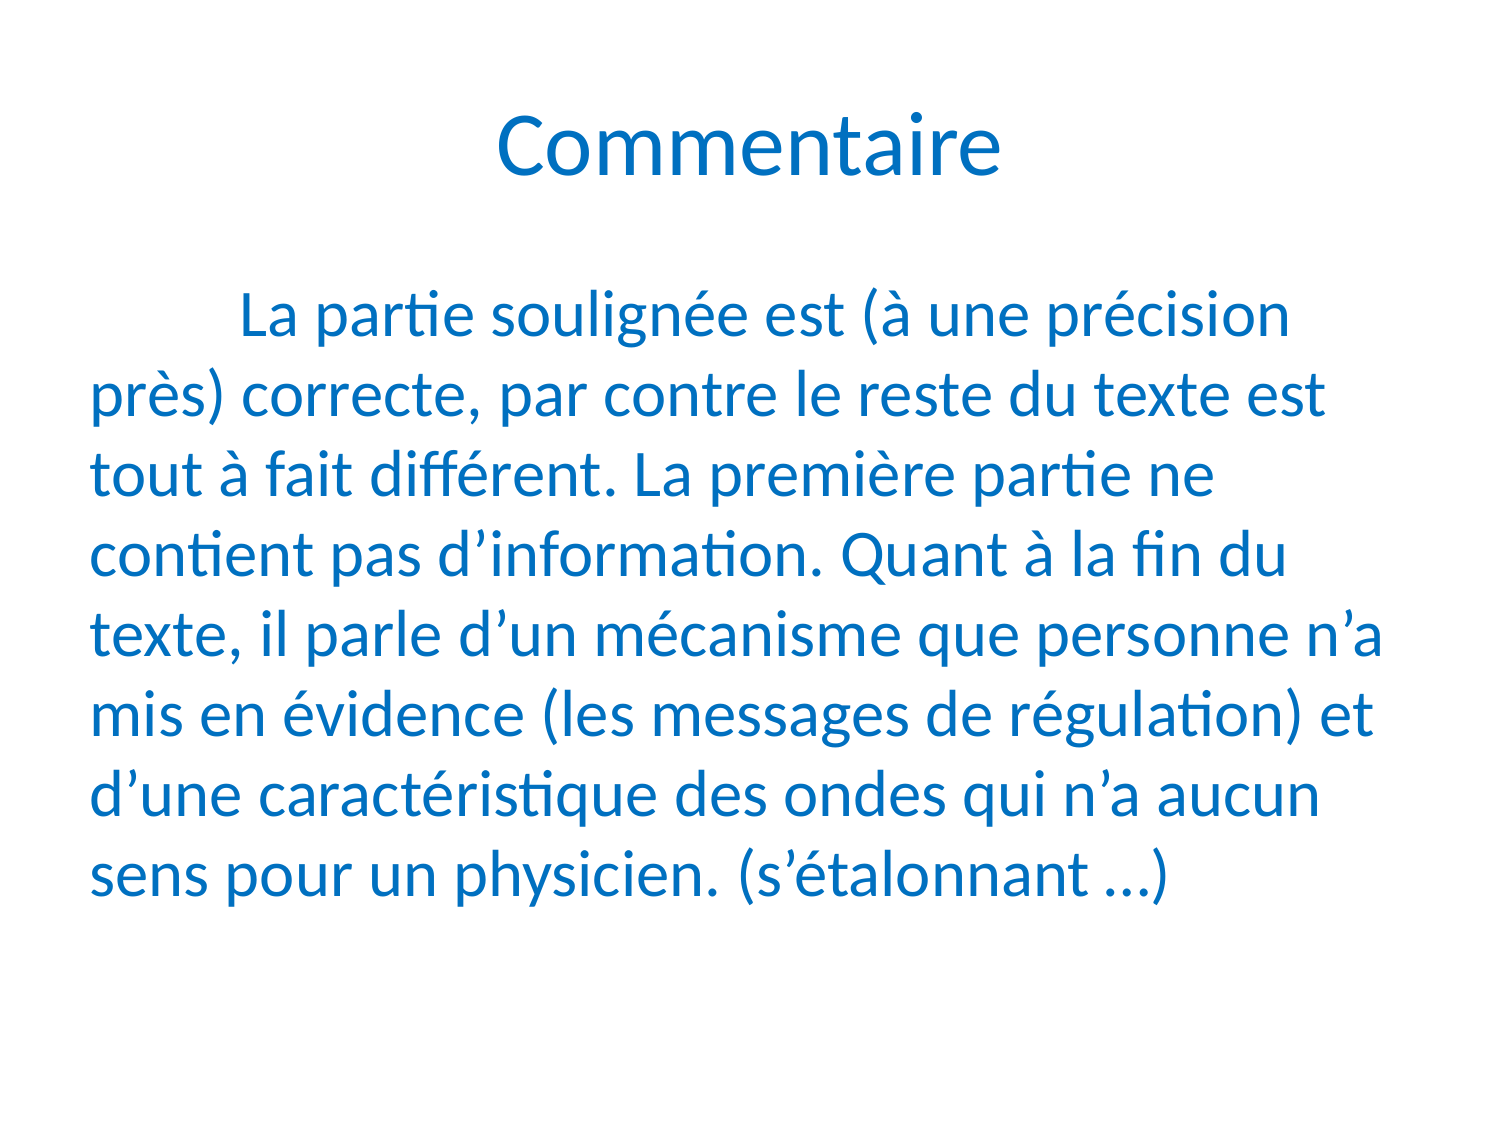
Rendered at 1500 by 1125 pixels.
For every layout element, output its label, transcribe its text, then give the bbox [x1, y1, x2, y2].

text_box Commentaire [75, 45, 1425, 233]
text_box La partie soulignée est (à une précision près) correcte, par contre le reste du texte est tout à fait différent. La première partie ne contient pas d’information. Quant à la fin du texte, il parle d’un mécanisme que personne n’a mis en évidence (les messages de régulation) et d’une caractéristique des ondes qui n’a aucun sens pour un physicien. (s’étalonnant …) [75, 262, 1425, 1005]
